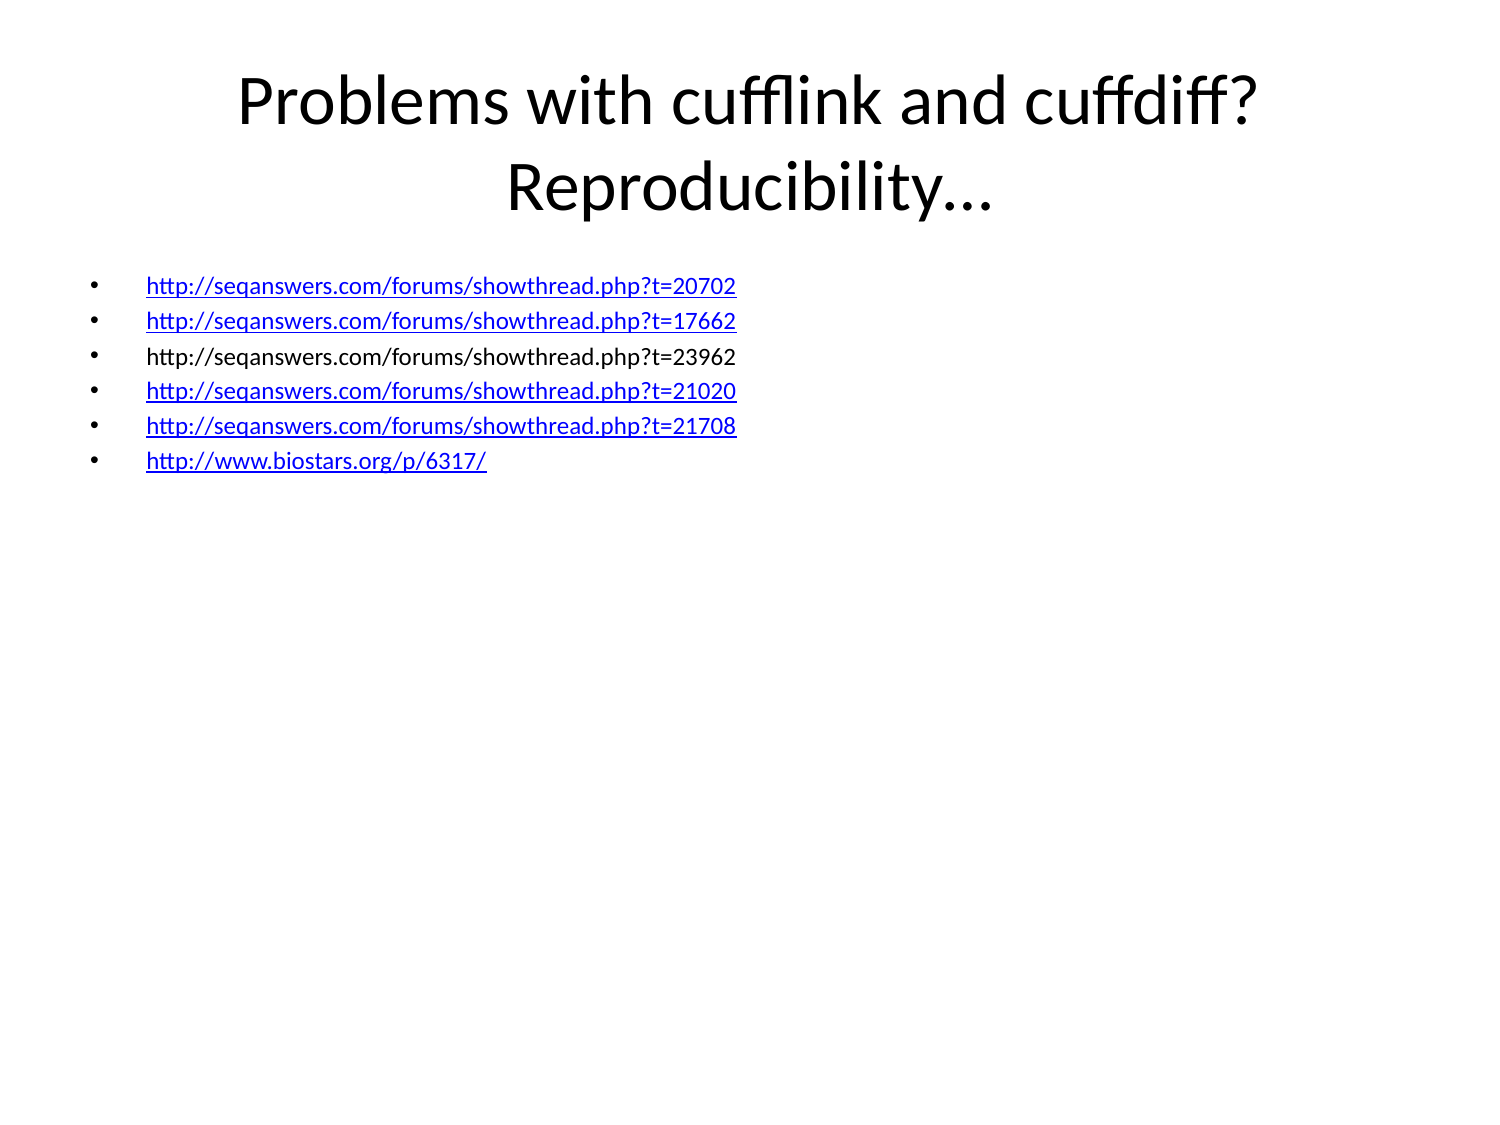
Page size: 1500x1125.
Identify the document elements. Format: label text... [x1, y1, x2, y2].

list http://seqanswers.com/forums/showthread.php?t=20702 http://seqanswers.com/forums/showthread.php?t=17662 http://seqanswers.com/forums/showthread.php?t=23962 http://seqanswers.com/forums/showthread.php?t=21020 http://seqanswers.com/forums/showthread.php?t=21708 http://www.biostars.org/p/6317/ [75, 262, 1425, 1005]
title Problems with cufflink and cuffdiff? Reproducibility… [75, 45, 1425, 233]
